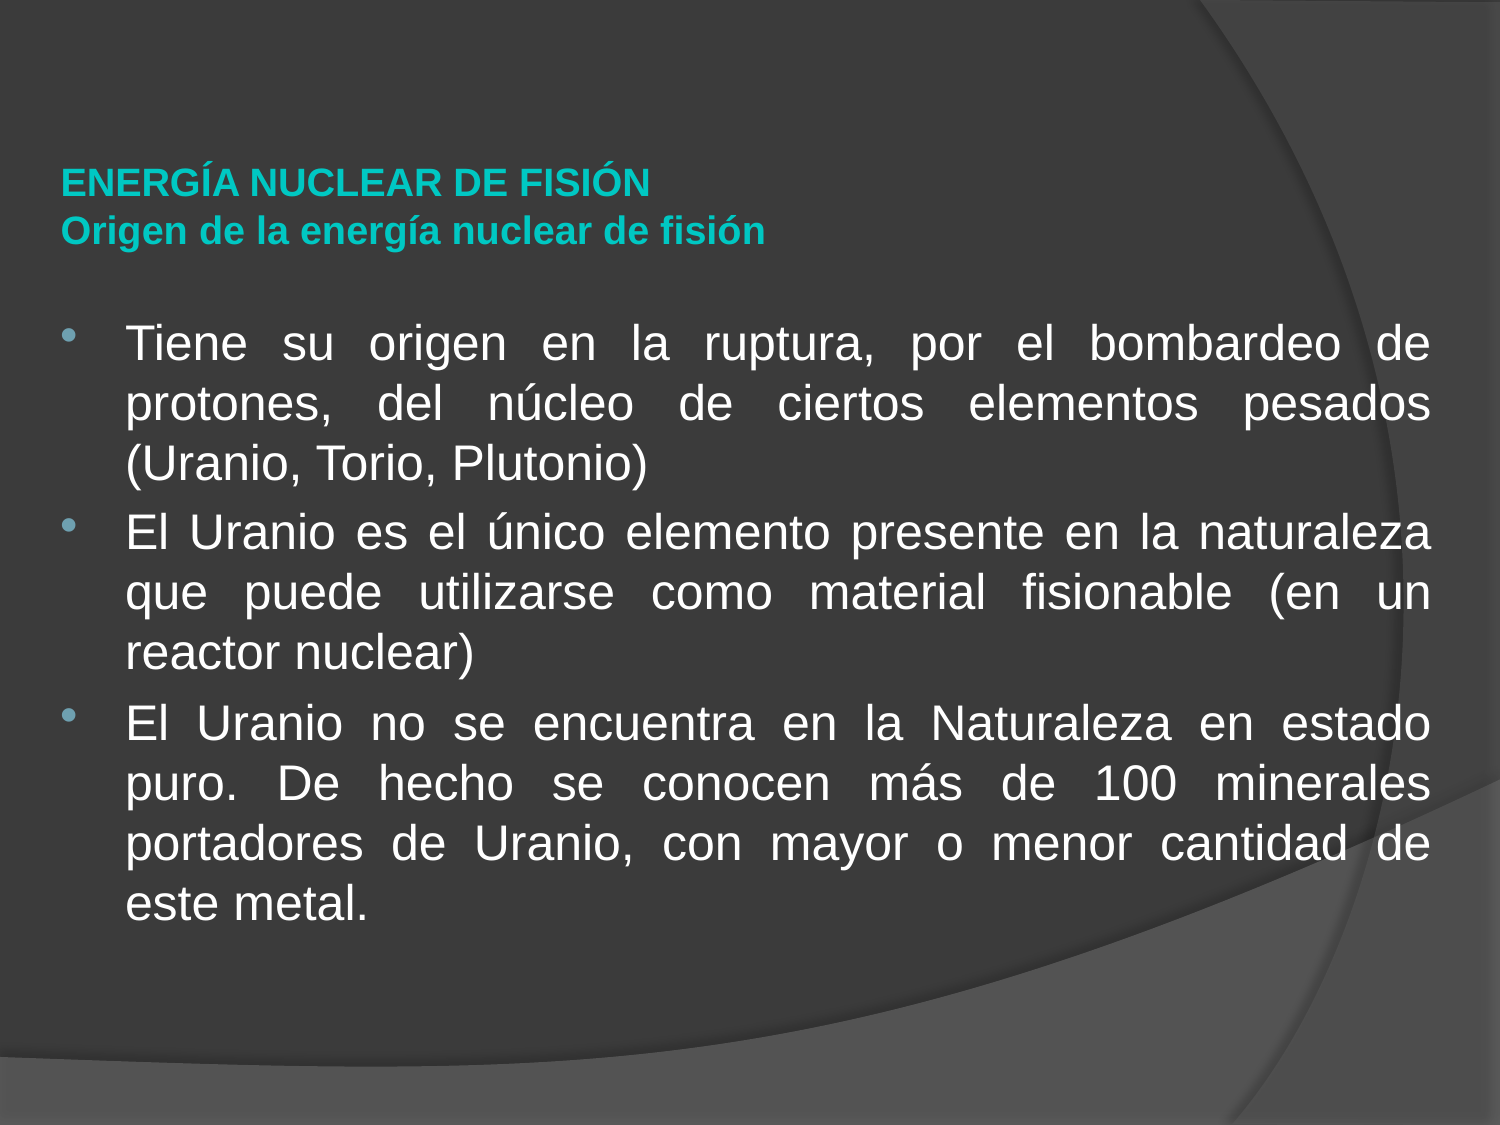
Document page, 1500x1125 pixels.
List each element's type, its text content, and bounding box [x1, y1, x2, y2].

list Tiene su origen en la ruptura, por el bombardeo de protones, del núcleo de ciertos elementos pesados (Uranio, Torio, Plutonio) El Uranio es el único elemento presente en la naturaleza que puede utilizarse como material fisionable (en un reactor nuclear) El Uranio no se encuentra en la Naturaleza en estado puro. De hecho se conocen más de 100 minerales portadores de Uranio, con mayor o menor cantidad de este metal. [41, 302, 1447, 1040]
title ENERGÍA NUCLEAR DE FISIÓN Origen de la energía nuclear de fisión [53, 148, 1371, 260]
